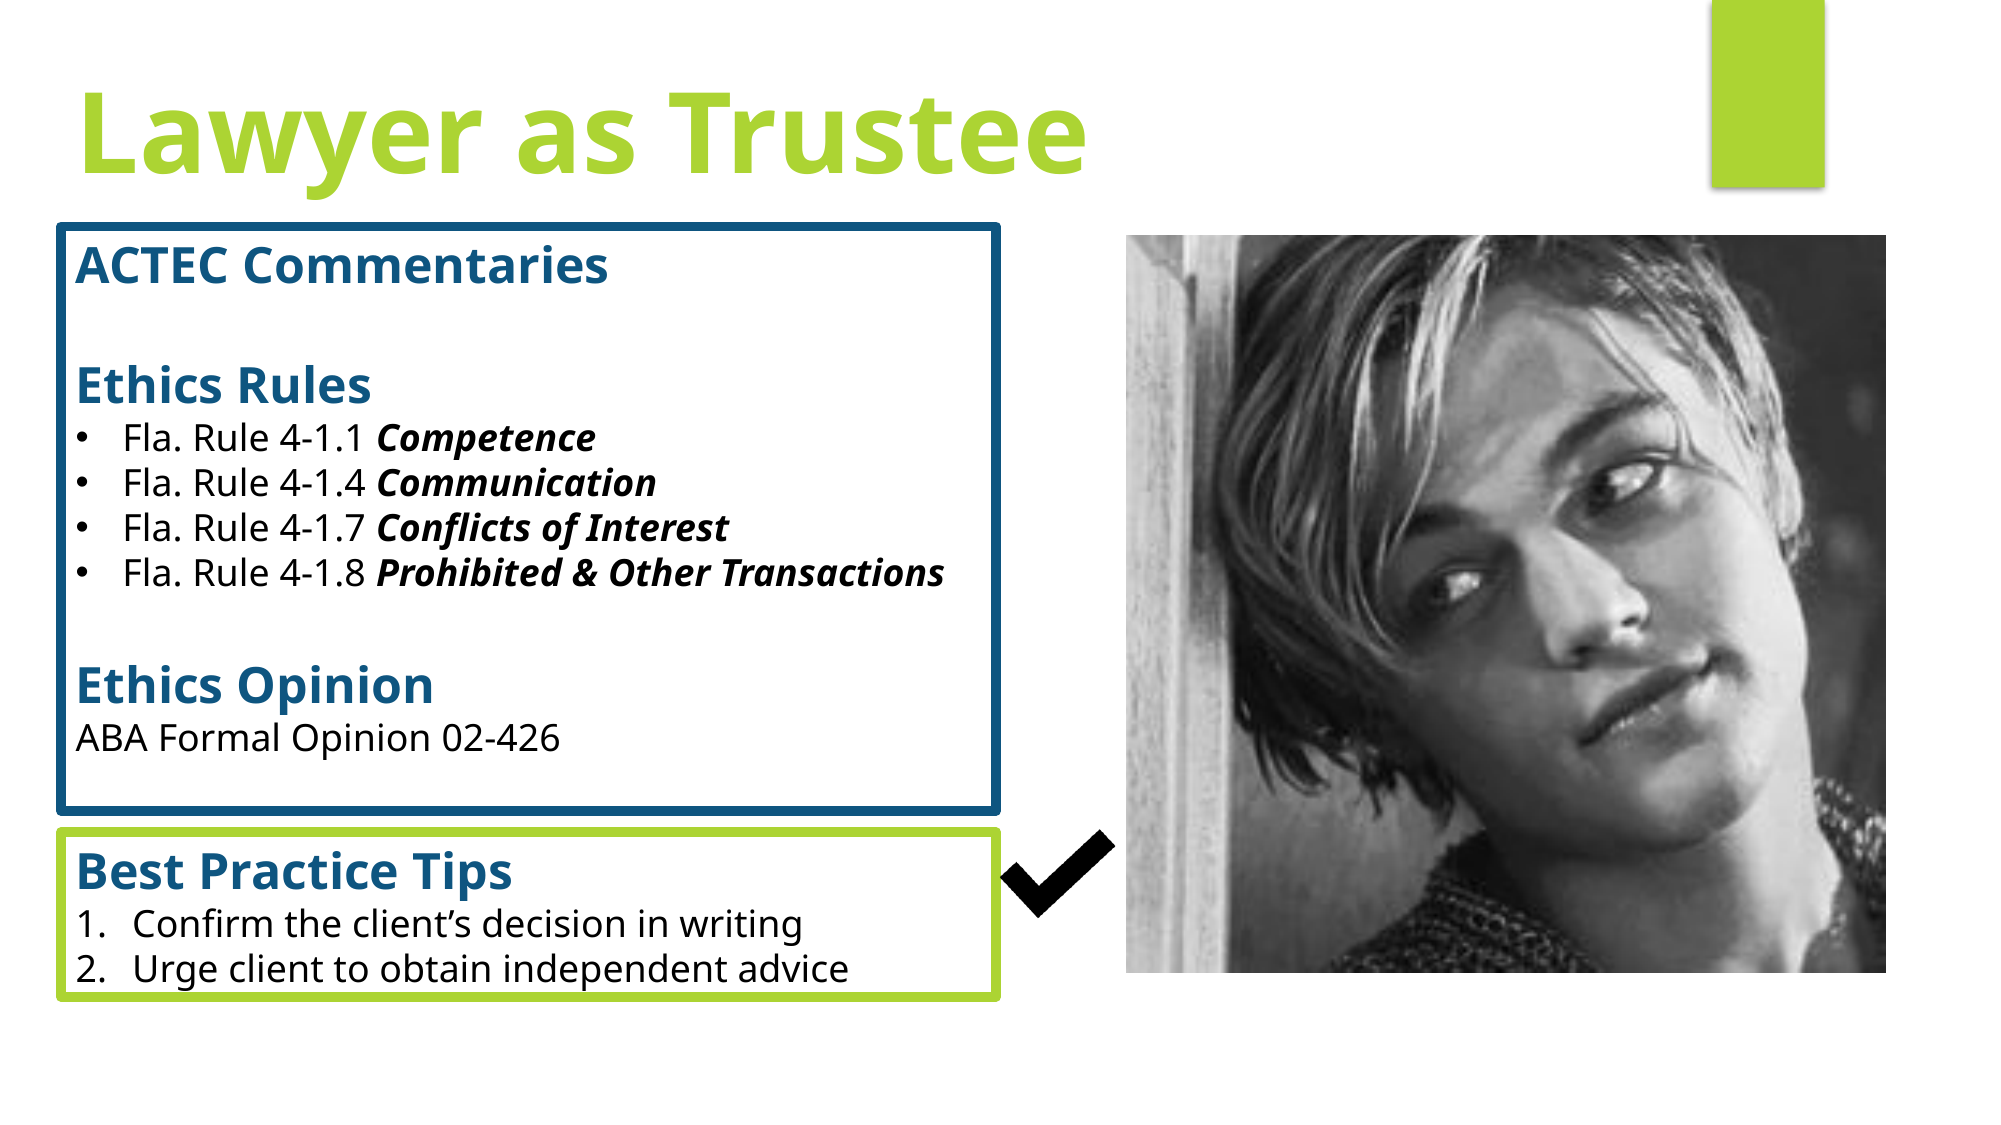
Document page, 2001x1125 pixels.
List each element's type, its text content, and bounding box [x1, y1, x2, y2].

text_box Lawyer as Trustee [60, 53, 1989, 256]
picture [995, 812, 1119, 936]
text_box ACTEC Commentaries Ethics Rules Fla. Rule 4-1.1 Competence Fla. Rule 4-1.4 Communication Fla. Rule 4-1.7 Conflicts of Interest Fla. Rule 4-1.8 Prohibited & Other Transactions Ethics Opinion ABA Formal Opinion 02-426 [60, 226, 997, 812]
text_box Best Practice Tips Confirm the client’s decision in writing Urge client to obtain independent advice [60, 832, 997, 997]
picture [1125, 235, 1886, 973]
